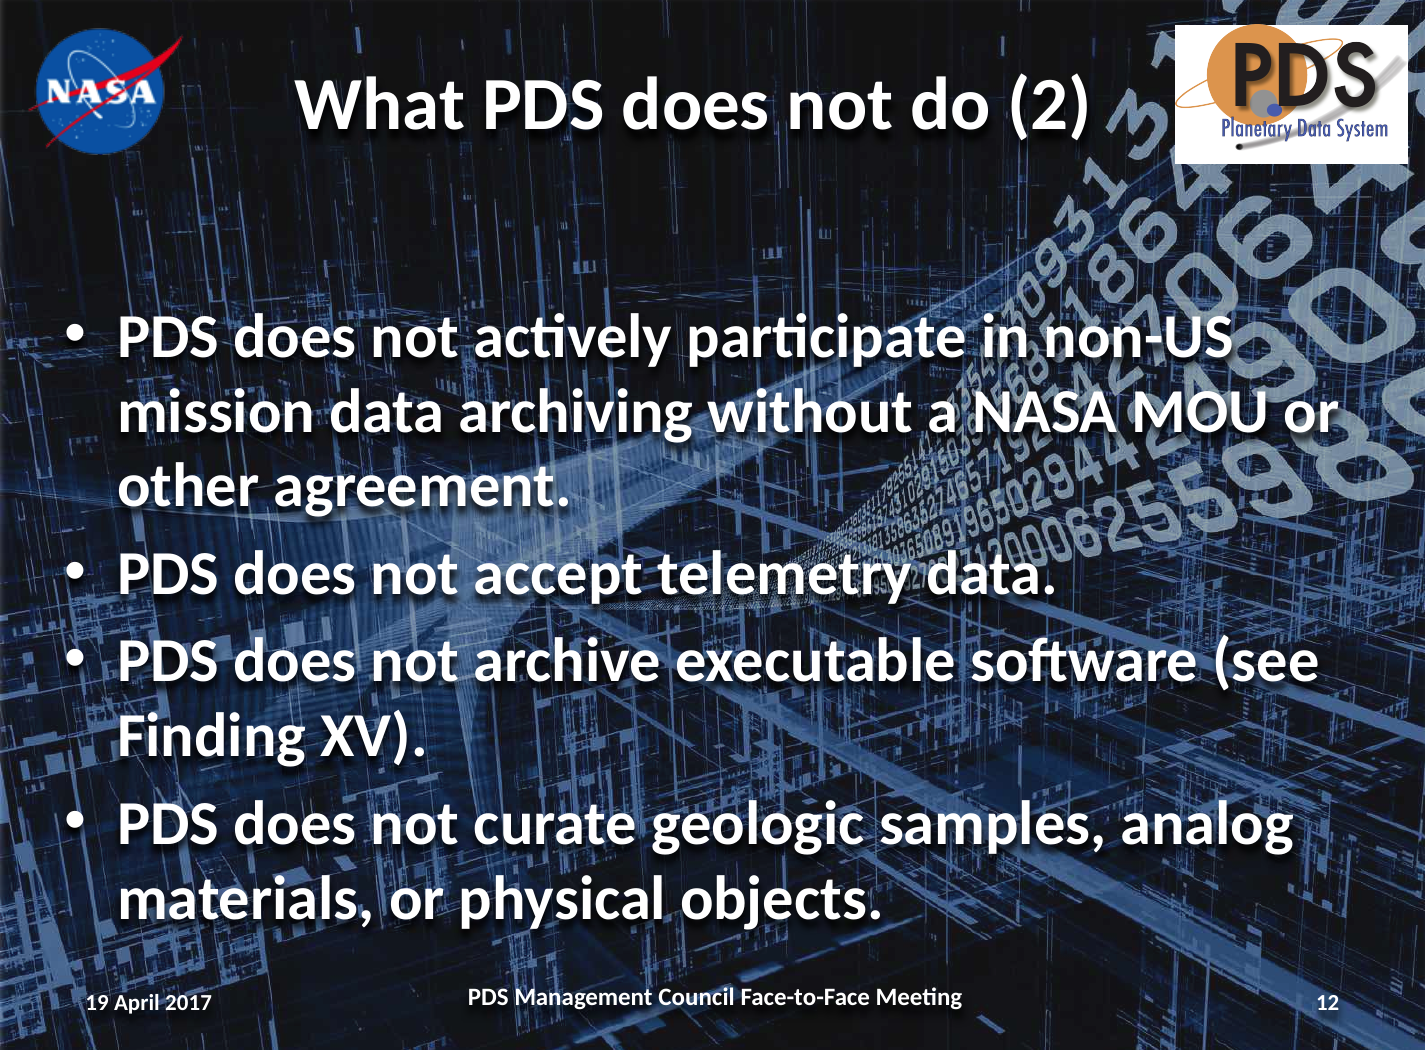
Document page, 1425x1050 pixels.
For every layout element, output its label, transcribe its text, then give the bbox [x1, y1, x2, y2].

title What PDS does not do (2) [187, 12, 1200, 188]
slide_number 12 [1021, 973, 1354, 1030]
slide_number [71, 973, 404, 1030]
picture [1200, 24, 1408, 164]
list PDS does not actively participate in non-US mission data archiving without a NASA MOU or other agreement. PDS does not accept telemetry data. PDS does not archive executable software (see Finding XV). PDS does not curate geologic samples, analog materials, or physical objects. [50, 200, 1375, 938]
picture [24, 24, 187, 161]
footer PDS Management Council Face-to-Face Meeting [428, 973, 1004, 1030]
